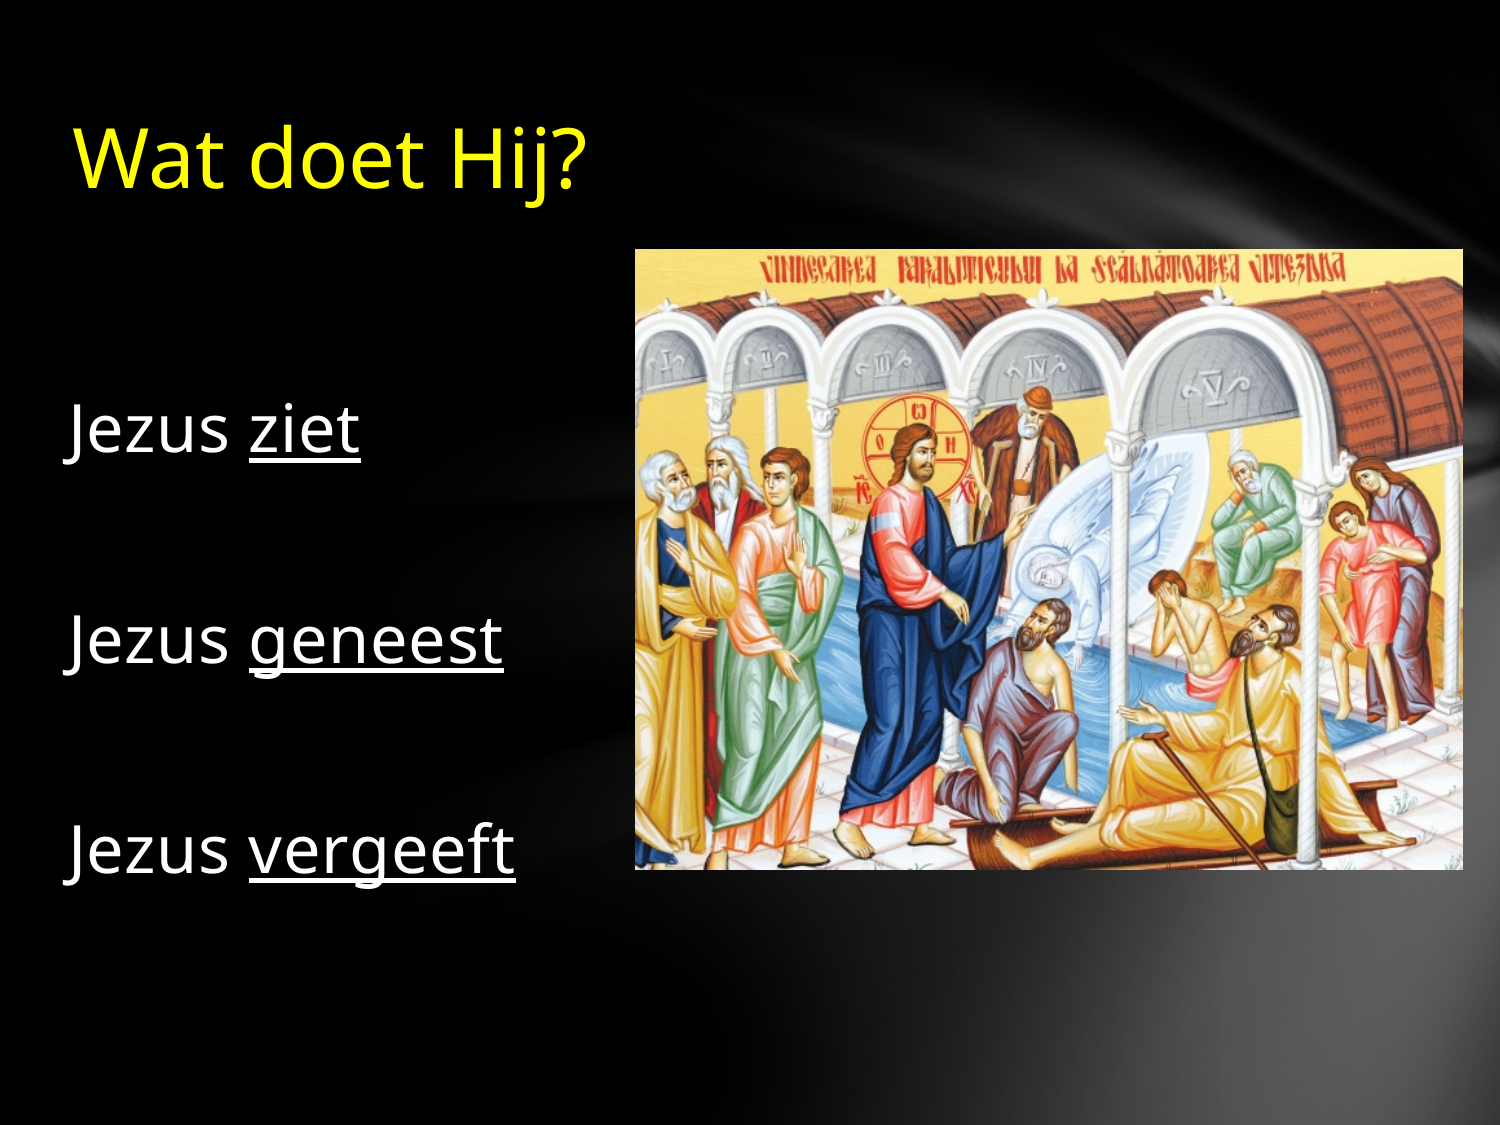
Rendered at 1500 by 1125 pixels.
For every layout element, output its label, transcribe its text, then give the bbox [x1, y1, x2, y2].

title Wat doet Hij? [57, 37, 1318, 213]
list Jezus ziet Jezus geneest Jezus vergeeft [53, 378, 691, 1083]
picture [635, 249, 1463, 870]
